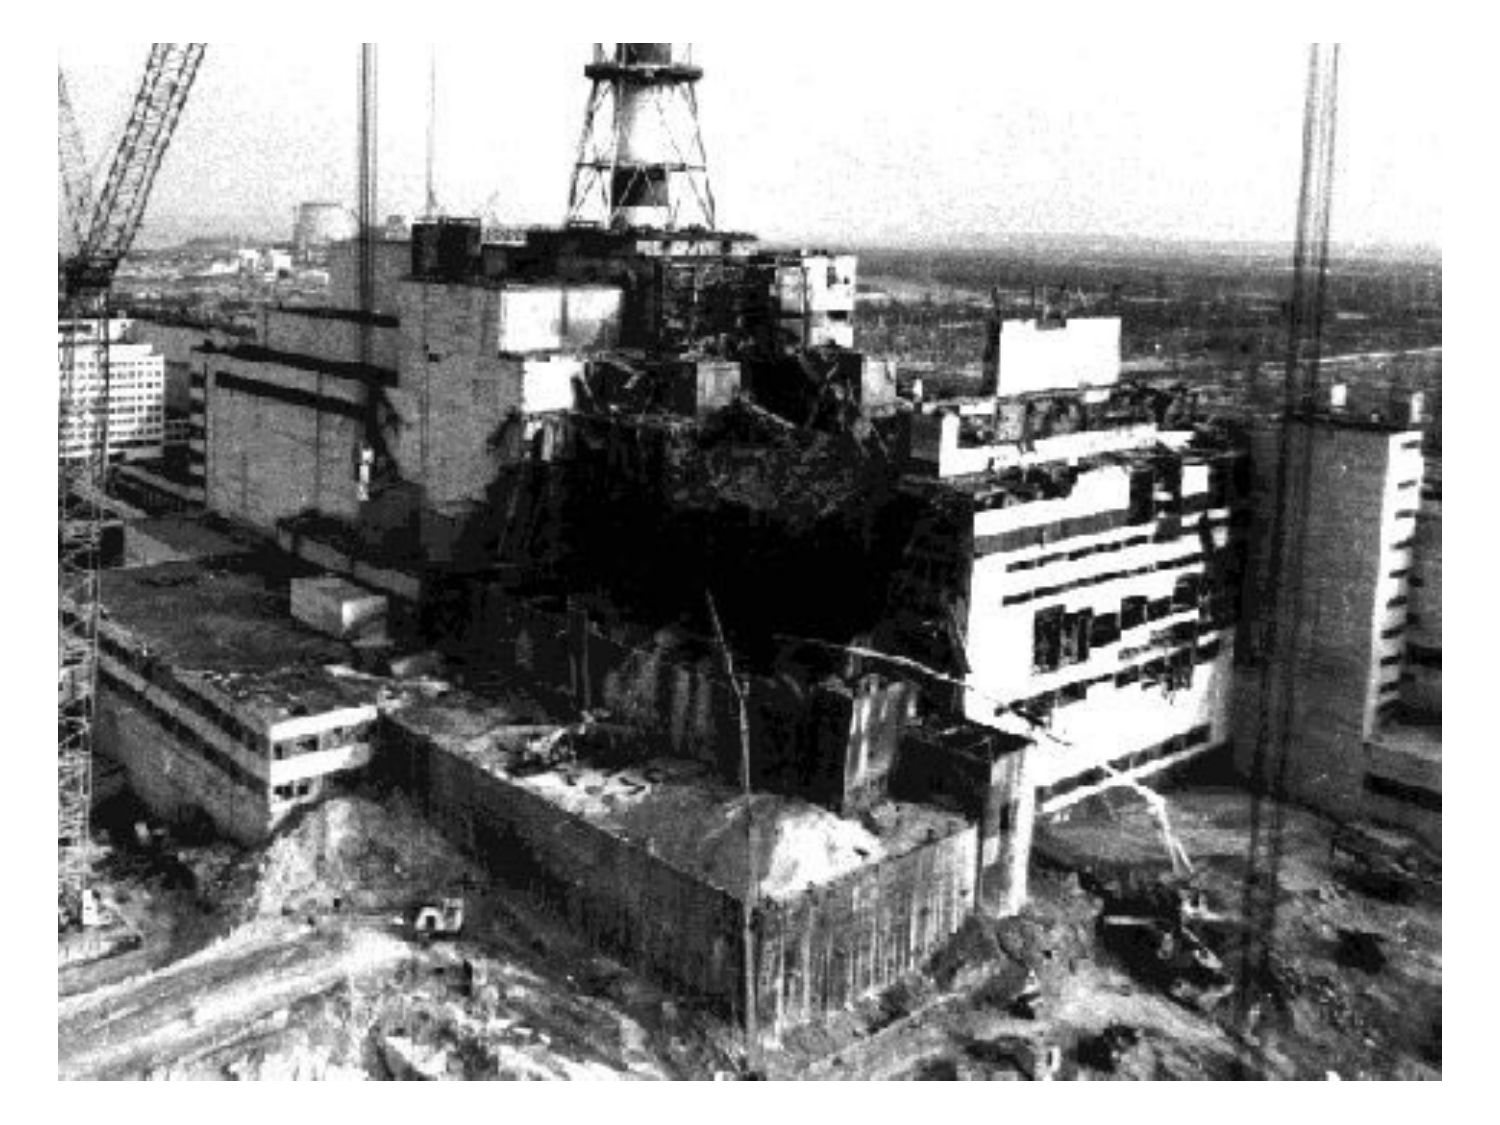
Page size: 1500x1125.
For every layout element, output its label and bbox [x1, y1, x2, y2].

picture [58, 43, 1442, 1082]
